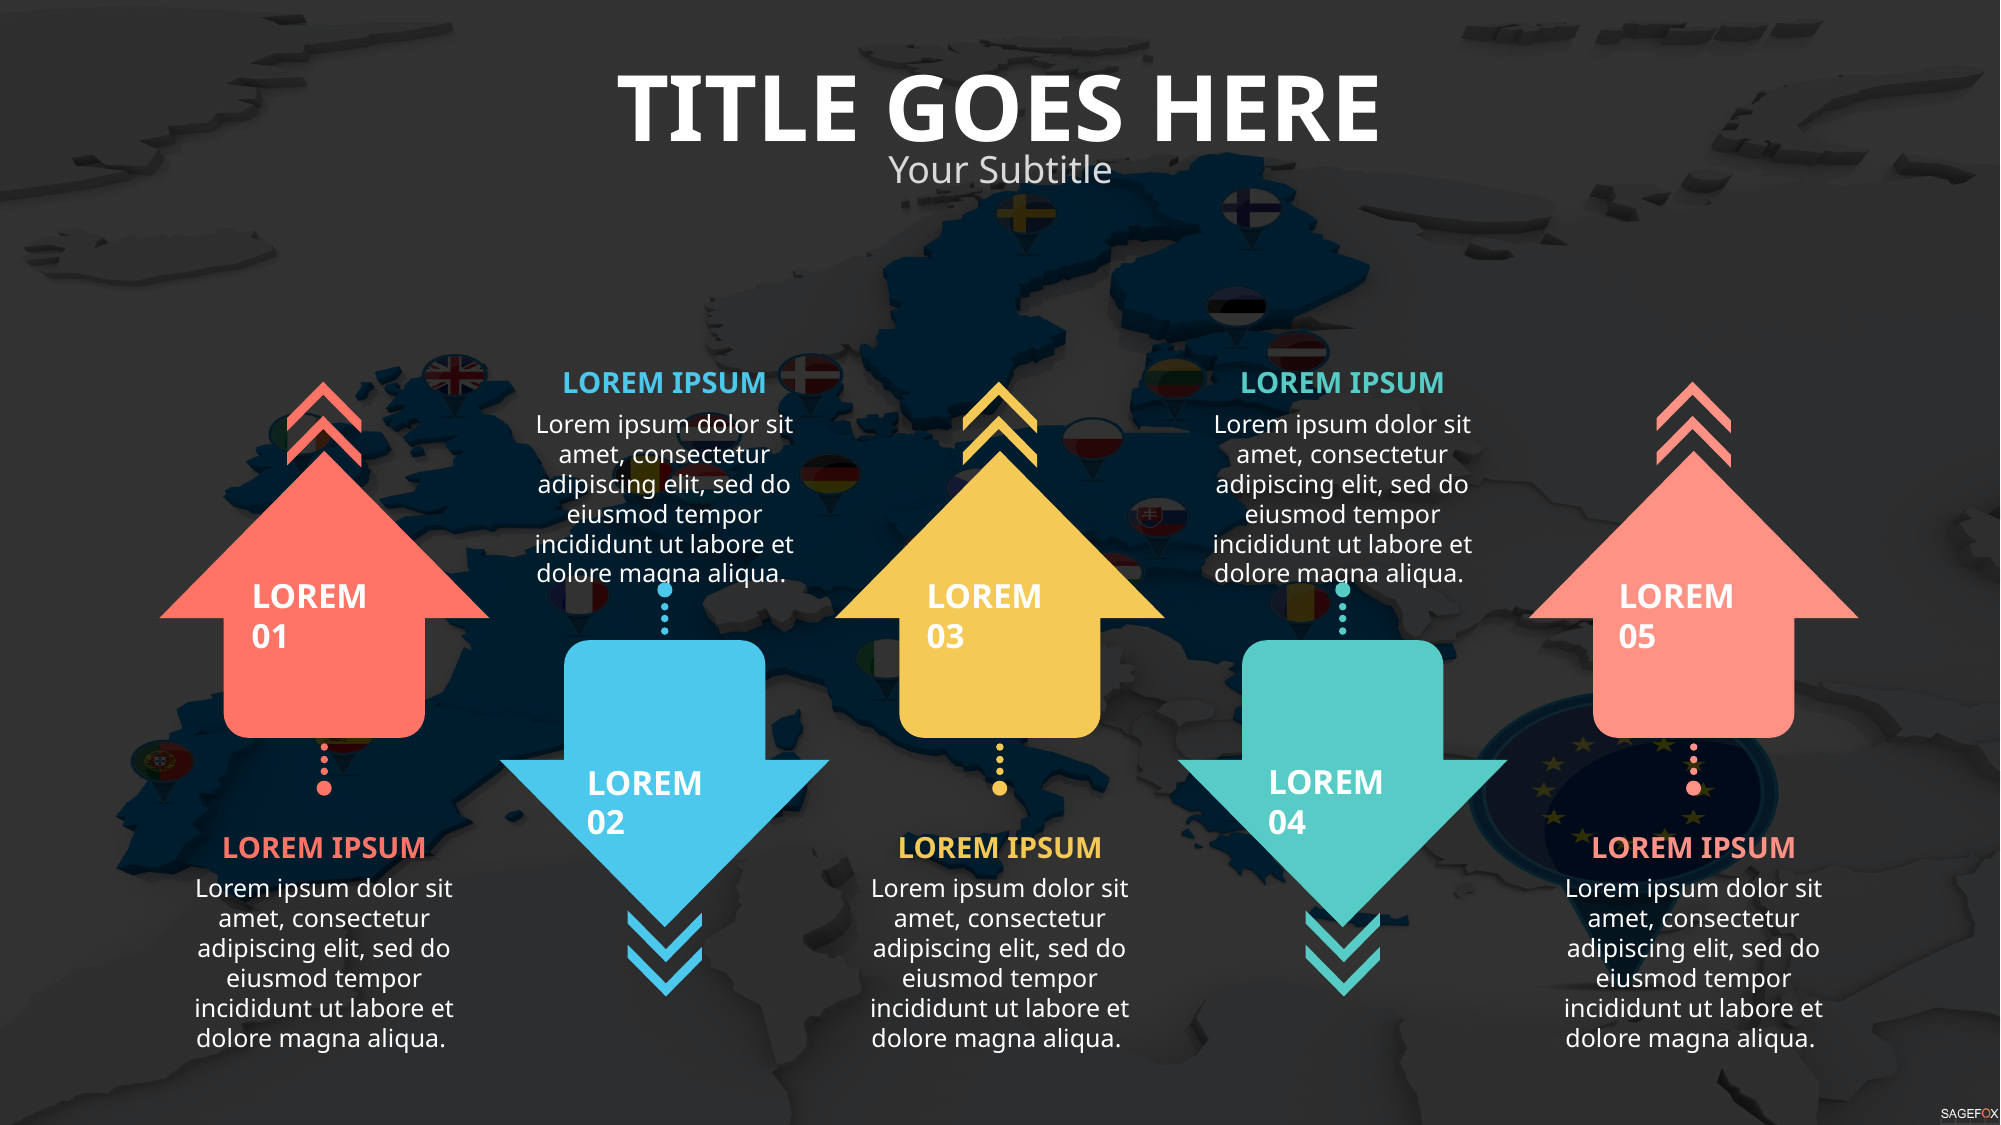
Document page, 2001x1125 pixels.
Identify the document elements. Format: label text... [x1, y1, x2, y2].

text_box LOREM IPSUM Lorem ipsum dolor sit amet, consectetur adipiscing elit, sed do eiusmod tempor incididunt ut labore et dolore magna aliqua. [825, 821, 1175, 1060]
text_box [315, 779, 333, 797]
text_box [995, 766, 1005, 777]
text_box [1688, 742, 1699, 752]
text_box LOREM IPSUM Lorem ipsum dolor sit amet, consectetur adipiscing elit, sed do eiusmod tempor incididunt ut labore et dolore magna aliqua. [150, 821, 499, 1060]
text_box [587, 850, 743, 929]
text_box [1334, 581, 1352, 599]
text_box [1175, 639, 1511, 838]
text_box LOREM 03 [911, 568, 1092, 663]
text_box LOREM 01 [236, 568, 417, 663]
text_box [832, 449, 1168, 739]
text_box [656, 581, 674, 599]
text_box [626, 942, 703, 998]
text_box [1264, 849, 1422, 929]
text_box [961, 414, 1039, 471]
text_box [319, 742, 330, 752]
text_box [1685, 779, 1703, 797]
text_box [497, 639, 833, 840]
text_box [548, 42, 1452, 199]
text_box [1526, 449, 1862, 739]
text_box LOREM IPSUM Lorem ipsum dolor sit amet, consectetur adipiscing elit, sed do eiusmod tempor incididunt ut labore et dolore magna aliqua. [1519, 821, 1868, 1060]
text_box LOREM 05 [1603, 568, 1784, 663]
text_box LOREM 04 [1253, 753, 1434, 849]
text_box [1337, 626, 1348, 636]
text_box [1337, 613, 1348, 624]
text_box LOREM IPSUM Lorem ipsum dolor sit amet, consectetur adipiscing elit, sed do eiusmod tempor incididunt ut labore et dolore magna aliqua. [1168, 357, 1517, 596]
text_box LOREM 02 [572, 754, 753, 850]
text_box [1688, 754, 1699, 765]
text_box [1655, 414, 1732, 471]
picture [0, 0, 2001, 1125]
text_box [1655, 380, 1732, 436]
text_box [659, 613, 670, 624]
text_box [995, 754, 1005, 765]
text_box [659, 601, 670, 612]
text_box LOREM IPSUM Lorem ipsum dolor sit amet, consectetur adipiscing elit, sed do eiusmod tempor incididunt ut labore et dolore magna aliqua. [490, 357, 839, 596]
text_box [286, 380, 363, 436]
text_box [961, 380, 1039, 436]
text_box [626, 907, 703, 964]
text_box [659, 626, 670, 636]
text_box [319, 754, 330, 765]
text_box [991, 779, 1009, 797]
text_box [1688, 766, 1699, 777]
text_box [1304, 907, 1381, 964]
text_box [995, 742, 1005, 752]
text_box [319, 766, 330, 777]
text_box [286, 414, 363, 471]
text_box [1337, 601, 1348, 612]
text_box [1304, 942, 1381, 998]
text_box [156, 449, 492, 739]
